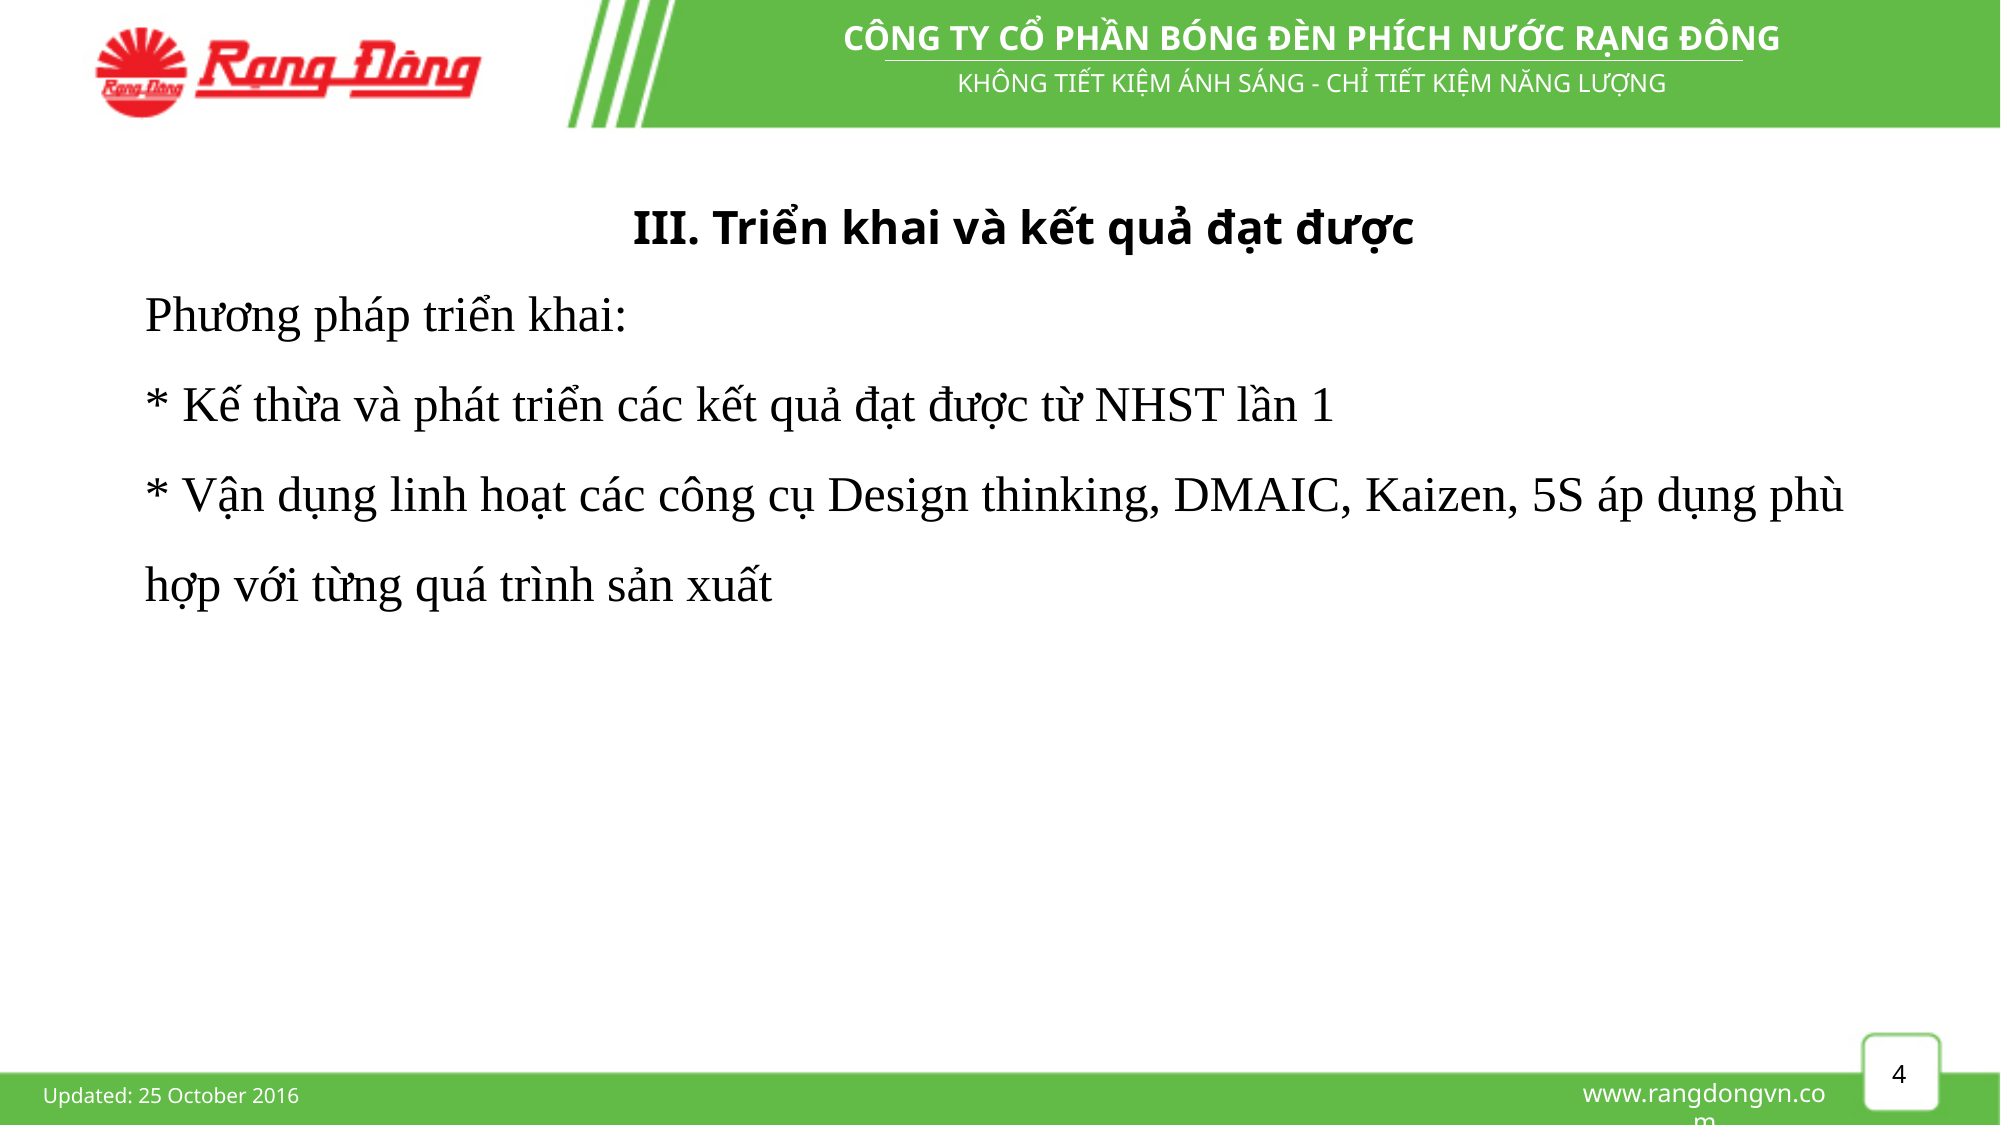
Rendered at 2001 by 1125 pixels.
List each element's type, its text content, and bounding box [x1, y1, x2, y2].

text_box III. Triển khai và kết quả đạt được [628, 179, 1422, 261]
slide_number 4 [1862, 1051, 1937, 1095]
picture [0, 0, 2001, 1125]
title Phương pháp triển khai: * Kế thừa và phát triển các kết quả đạt được từ NHST lần 1 * Vận dụng linh hoạt các công cụ Design thinking, DMAIC, Kaizen, 5S áp dụng phù hợp với từng quá trình sản xuất [139, 243, 1888, 619]
picture [1697, 1119, 1704, 1125]
